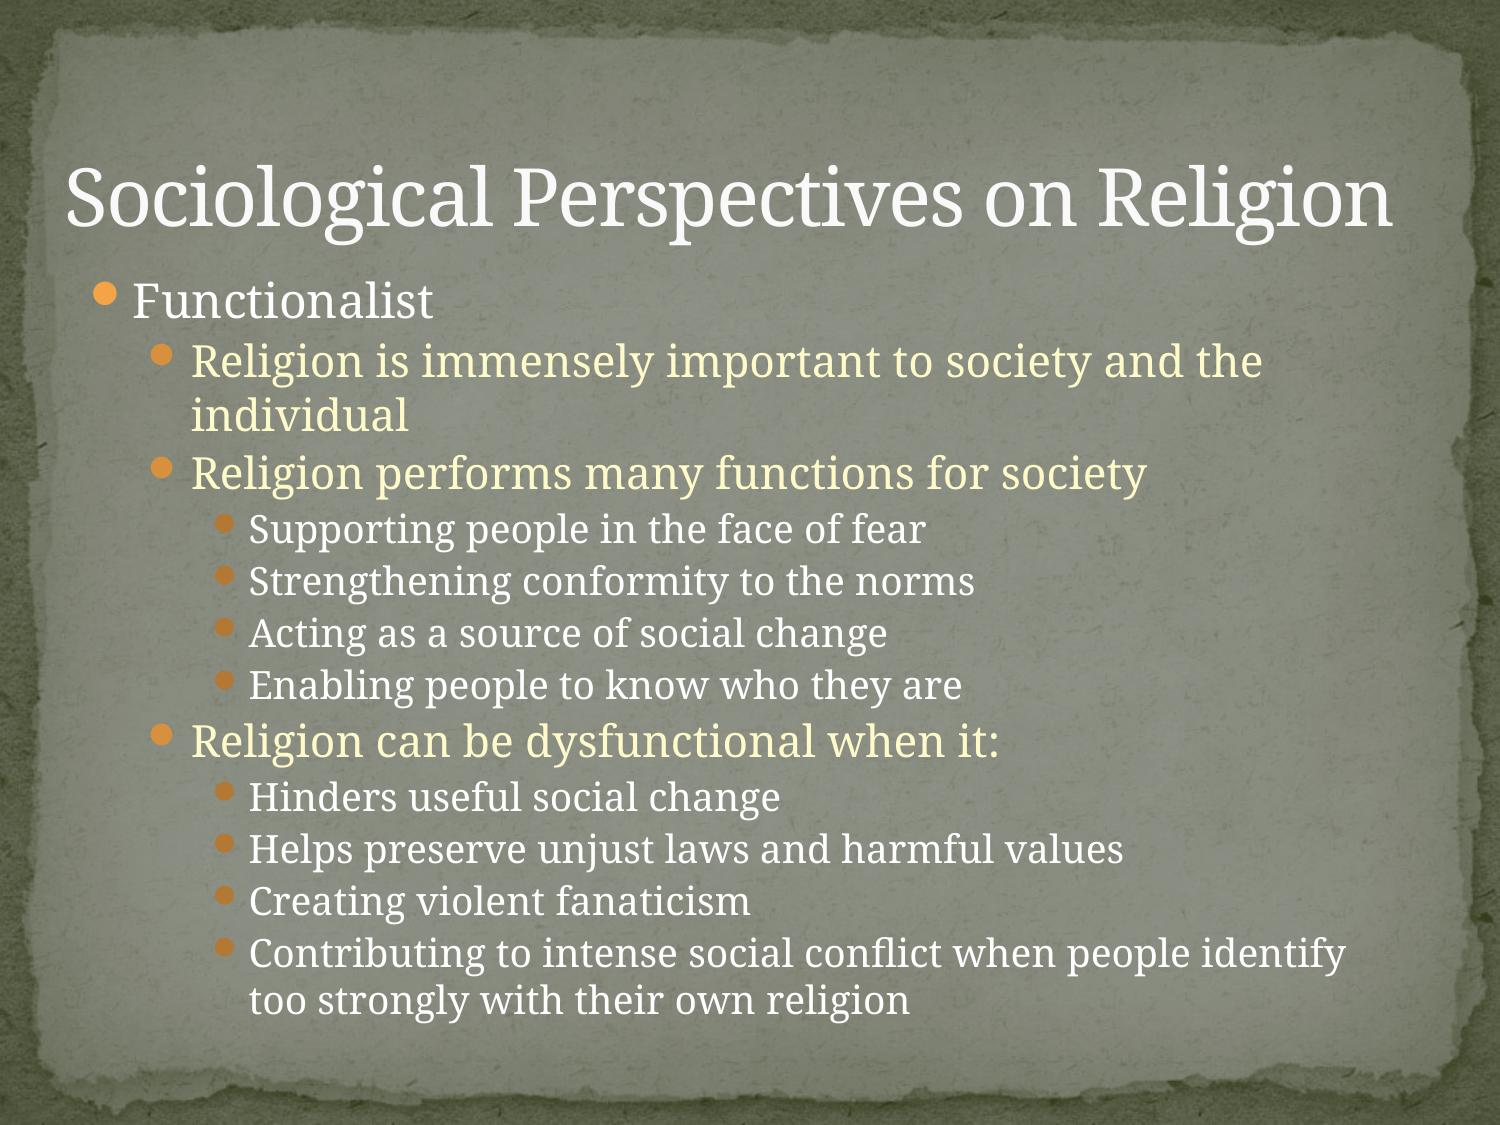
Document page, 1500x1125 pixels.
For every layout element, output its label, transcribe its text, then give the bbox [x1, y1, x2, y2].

title Sociological Perspectives on Religion [49, 115, 1463, 251]
list Functionalist Religion is immensely important to society and the individual Religion performs many functions for society Supporting people in the face of fear Strengthening conformity to the norms Acting as a source of social change Enabling people to know who they are Religion can be dysfunctional when it: Hinders useful social change Helps preserve unjust laws and harmful values Creating violent fanaticism Contributing to intense social conflict when people identify too strongly with their own religion [75, 262, 1425, 1038]
